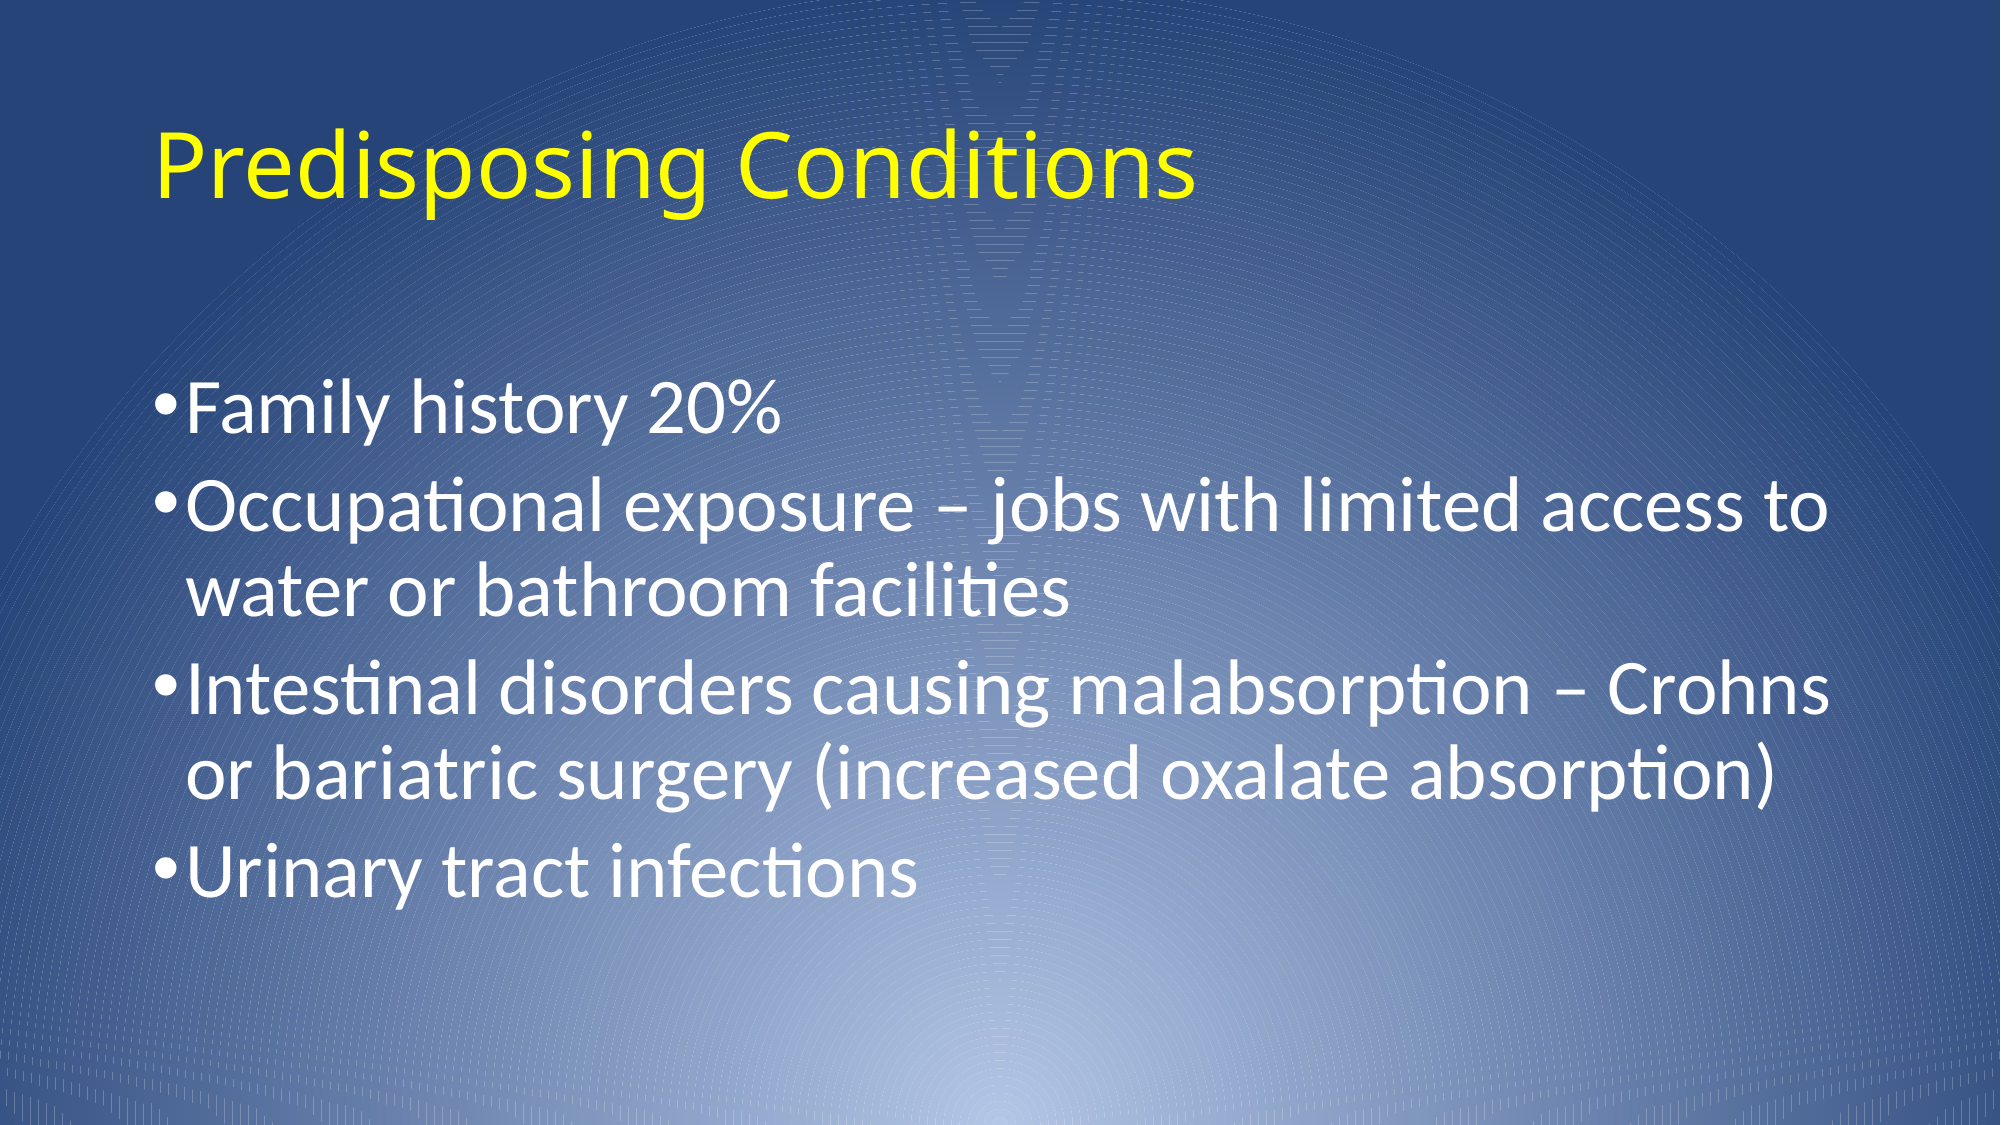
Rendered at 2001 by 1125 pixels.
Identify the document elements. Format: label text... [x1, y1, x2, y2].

title Predisposing Conditions [137, 59, 1863, 251]
list Family history 20% Occupational exposure – jobs with limited access to water or bathroom facilities Intestinal disorders causing malabsorption – Crohns or bariatric surgery (increased oxalate absorption) Urinary tract infections [137, 251, 1863, 1014]
